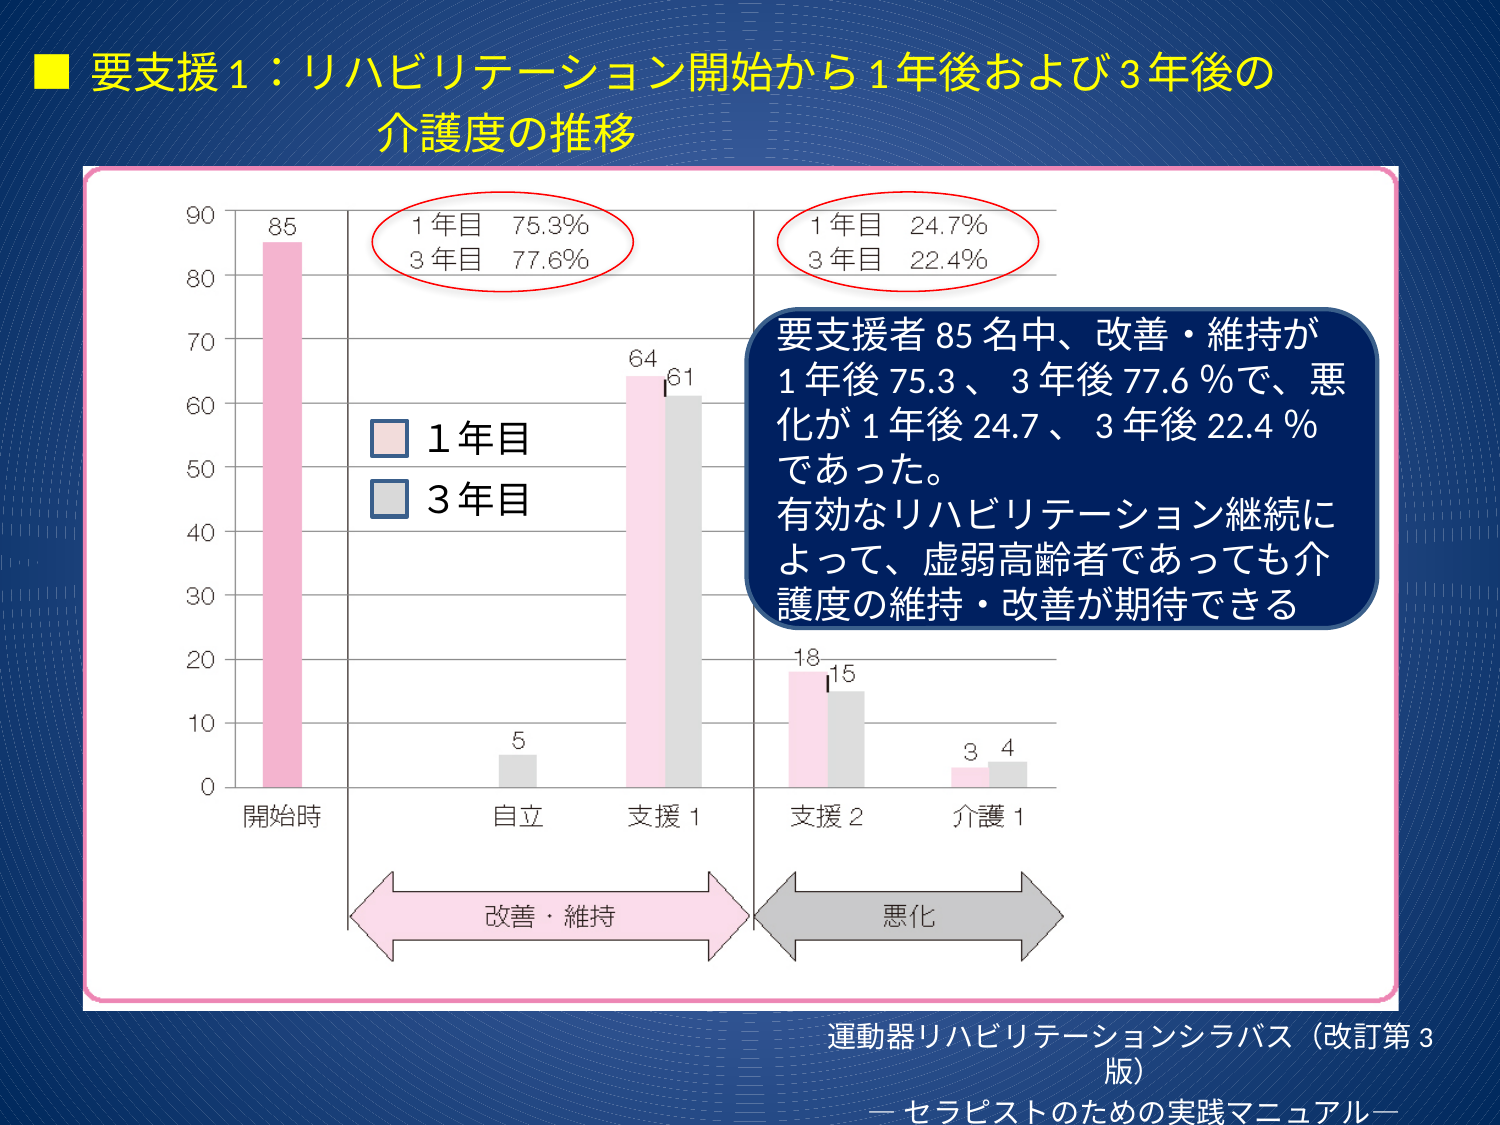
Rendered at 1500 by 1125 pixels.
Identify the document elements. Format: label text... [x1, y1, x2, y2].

text_box 運動器リハビリテーションシラバス（改訂第3版） ―セラピストのための実践マニュアル― [788, 1010, 1480, 1114]
subtitle ■ 要支援1：リハビリテーション開始から1年後および3年後の 介護度の推移 [15, 37, 1500, 167]
picture [82, 166, 1399, 1012]
